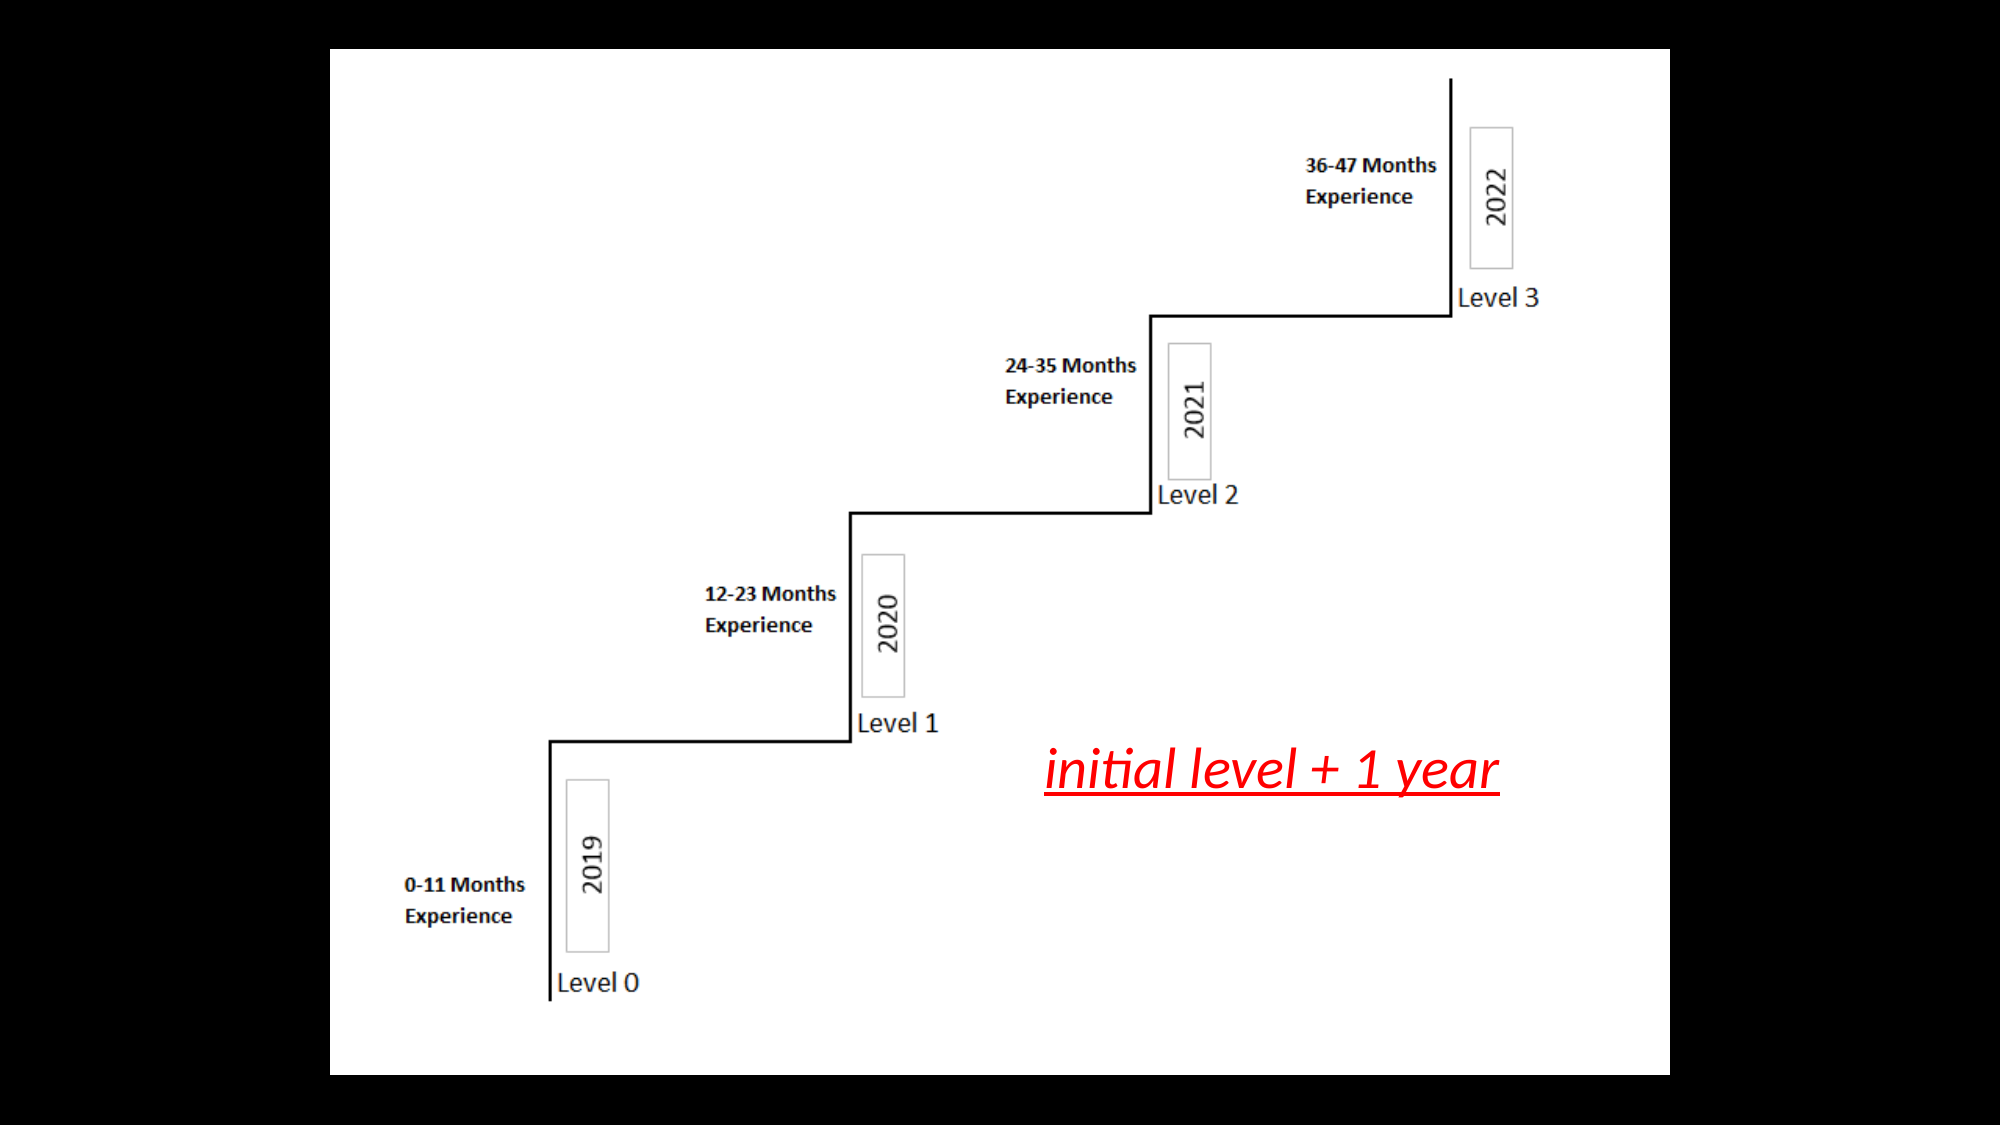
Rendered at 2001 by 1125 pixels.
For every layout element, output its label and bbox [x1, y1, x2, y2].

picture [330, 49, 1670, 1076]
